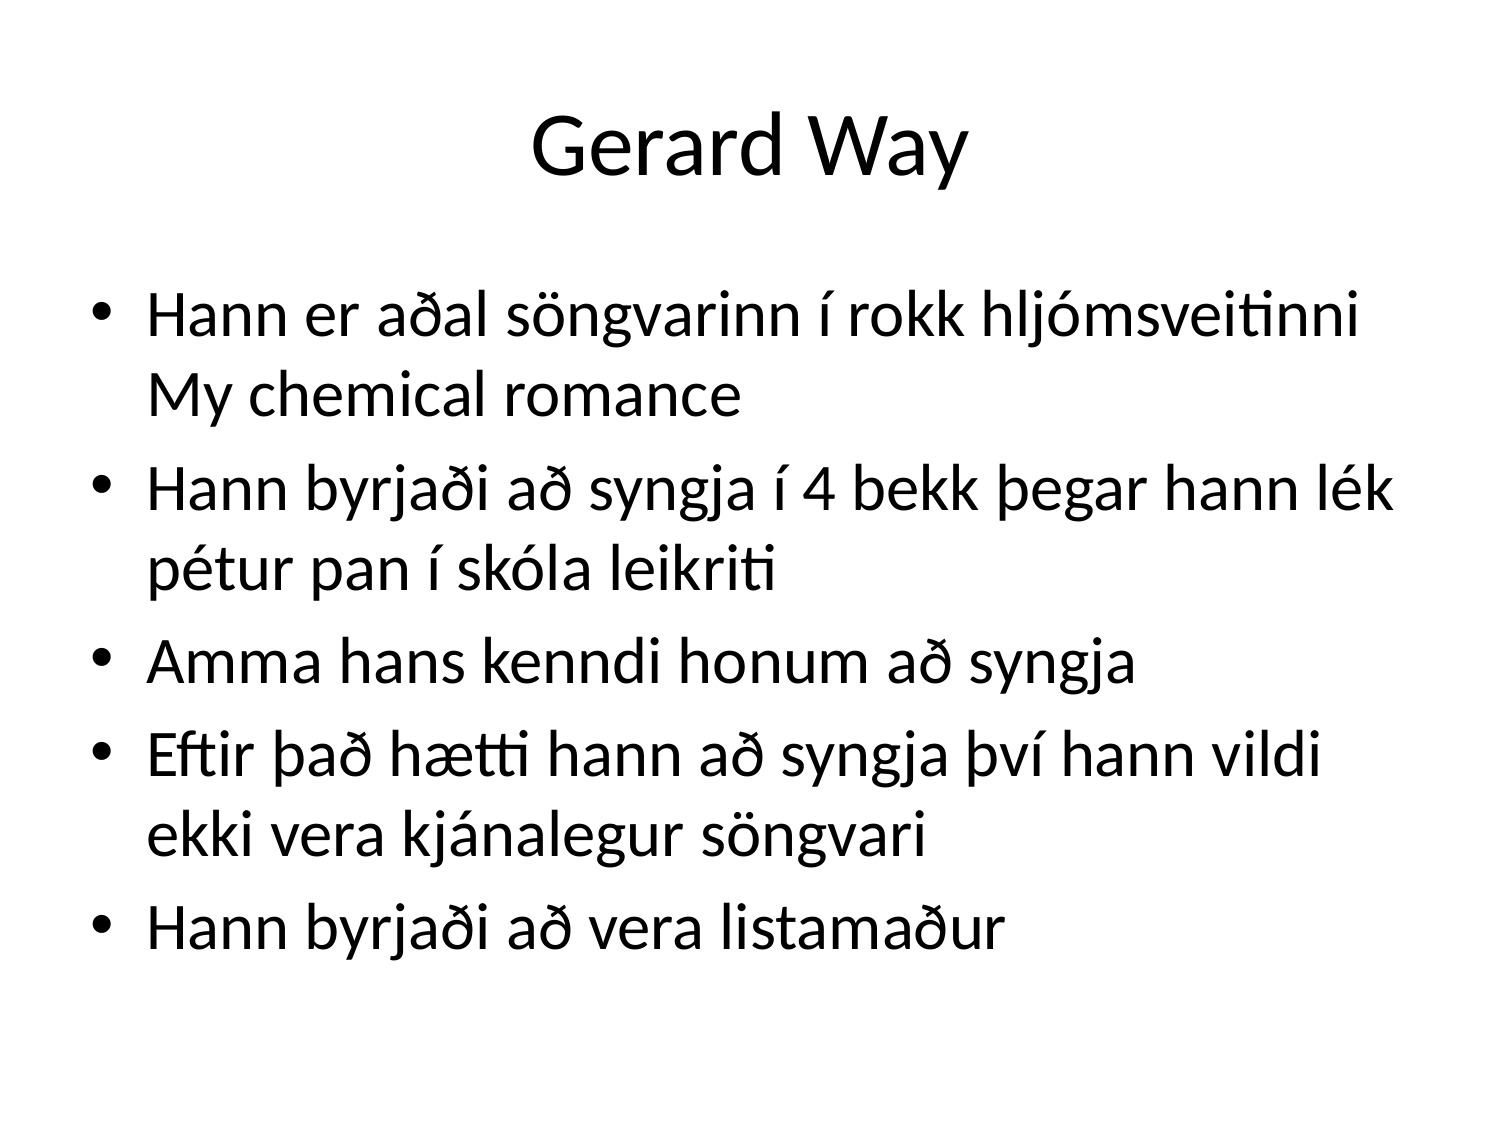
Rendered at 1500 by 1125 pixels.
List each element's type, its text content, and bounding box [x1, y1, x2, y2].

list Hann er aðal söngvarinn í rokk hljómsveitinni My chemical romance Hann byrjaði að syngja í 4 bekk þegar hann lék pétur pan í skóla leikriti Amma hans kenndi honum að syngja Eftir það hætti hann að syngja því hann vildi ekki vera kjánalegur söngvari Hann byrjaði að vera listamaður [75, 262, 1425, 1005]
title Gerard Way [75, 45, 1425, 233]
